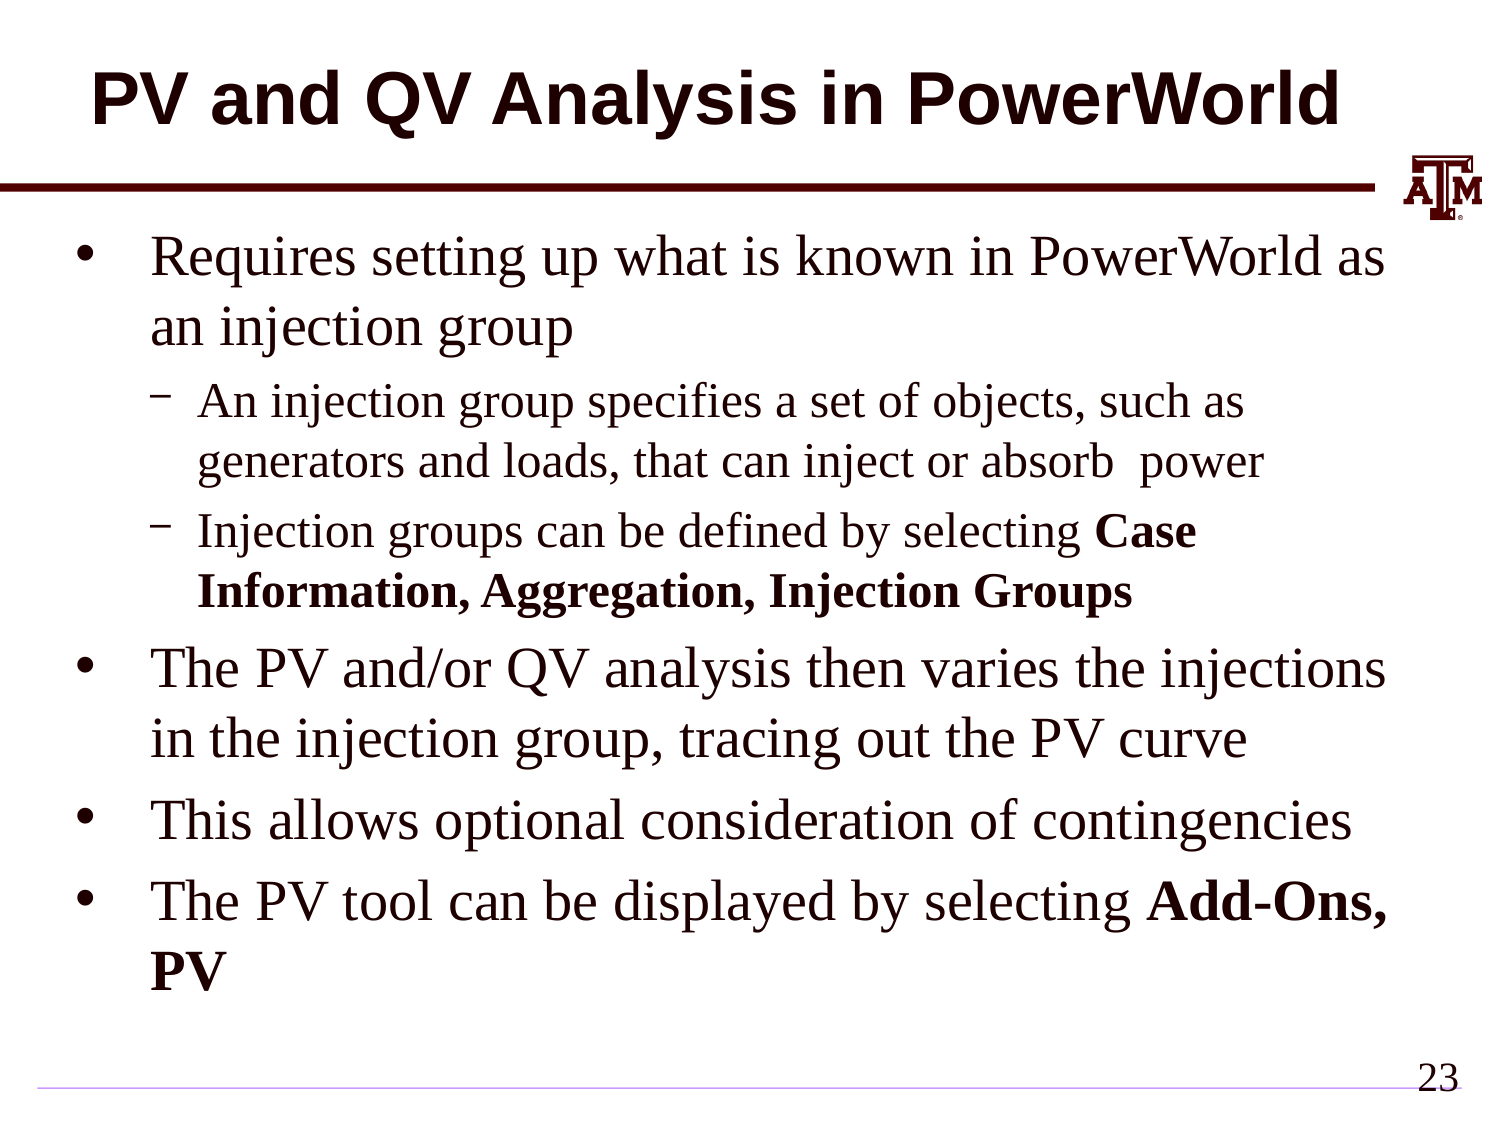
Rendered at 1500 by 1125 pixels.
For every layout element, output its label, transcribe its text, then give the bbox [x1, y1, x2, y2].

title PV and QV Analysis in PowerWorld [74, 12, 1451, 188]
picture [1392, 137, 1493, 238]
list Requires setting up what is known in PowerWorld as an injection group An injection group specifies a set of objects, such as generators and loads, that can inject or absorb power Injection groups can be defined by selecting Case Information, Aggregation, Injection Groups The PV and/or QV analysis then varies the injections in the injection group, tracing out the PV curve This allows optional consideration of contingencies The PV tool can be displayed by selecting Add-Ons, PV [59, 209, 1438, 823]
text_box 22 [1162, 1037, 1475, 1113]
